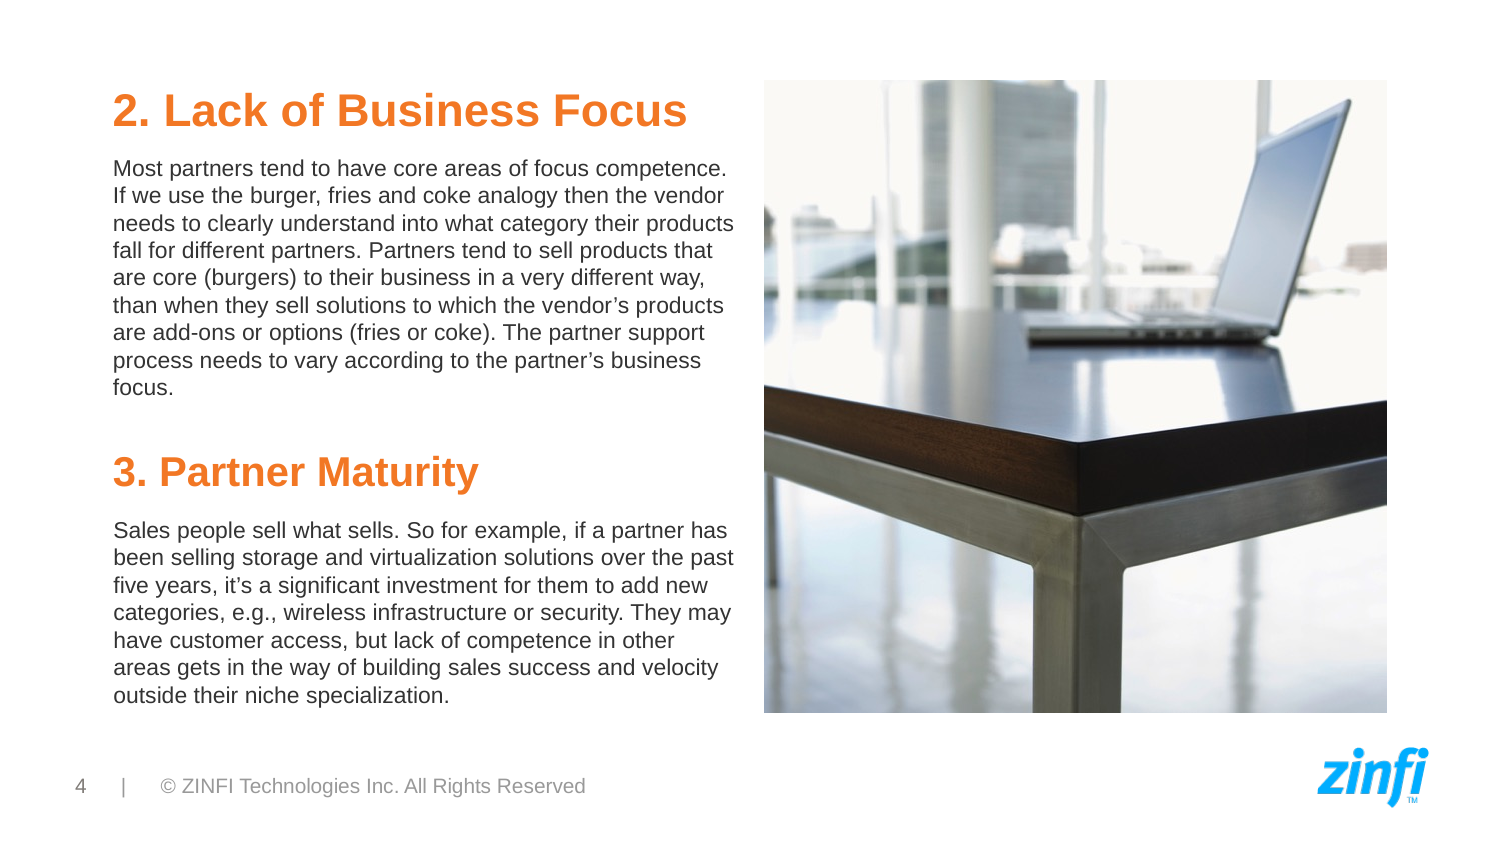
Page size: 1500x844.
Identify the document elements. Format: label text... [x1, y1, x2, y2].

picture [1317, 747, 1406, 808]
list Most partners tend to have core areas of focus competence. If we use the burger, fries and coke analogy then the vendor needs to clearly understand into what category their products fall for different partners. Partners tend to sell products that are core (burgers) to their business in a very different way, than when they sell solutions to which the vendor’s products are add-ons or options (fries or coke). The partner support process needs to vary according to the partner’s business focus. [112, 508, 736, 706]
text_box Sales people sell what sells. So for example, if a partner has been selling storage and virtualization solutions over the past five years, it’s a significant investment for them to add new categories, e.g., wireless infrastructure or security. They may have customer access, but lack of competence in other areas gets in the way of building sales success and velocity outside their niche specialization. [113, 515, 736, 721]
picture [763, 79, 1387, 714]
list 2. Lack of Business Focus [112, 80, 736, 144]
list Most partners tend to have core areas of focus competence. If we use the burger, fries and coke analogy then the vendor needs to clearly understand into what category their products fall for different partners. Partners tend to sell products that are core (burgers) to their business in a very different way, than when they sell solutions to which the vendor’s products are add-ons or options (fries or coke). The partner support process needs to vary according to the partner’s business focus. [112, 153, 736, 444]
picture [1394, 753, 1429, 808]
text_box 3. Partner Maturity [112, 444, 757, 508]
